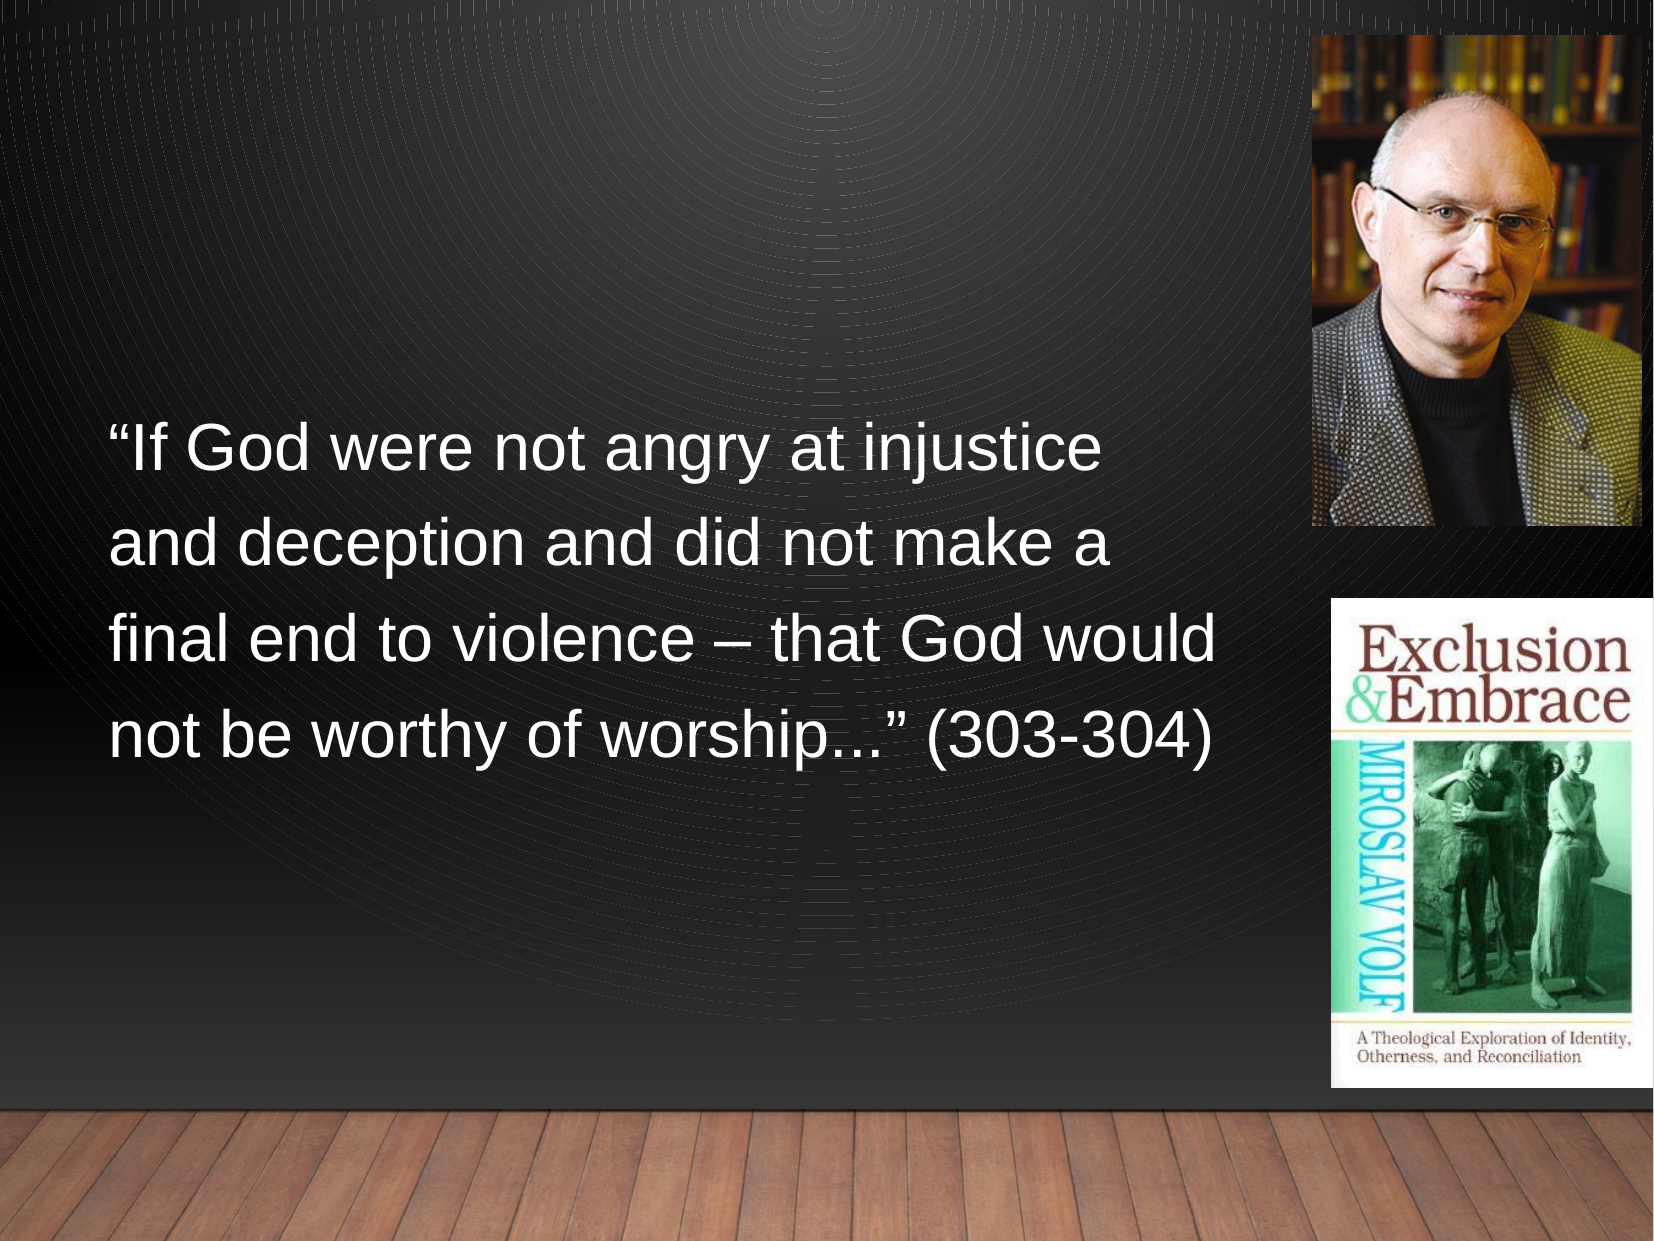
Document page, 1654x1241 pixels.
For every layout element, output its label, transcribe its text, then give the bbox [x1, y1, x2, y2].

subtitle “If God were not angry at injustice and deception and did not make a final end to violence – that God would not be worthy of worship...” (303-304) [93, 21, 1237, 1137]
picture [0, 1109, 1654, 1241]
picture [1331, 598, 1654, 1088]
picture [1311, 35, 1643, 526]
